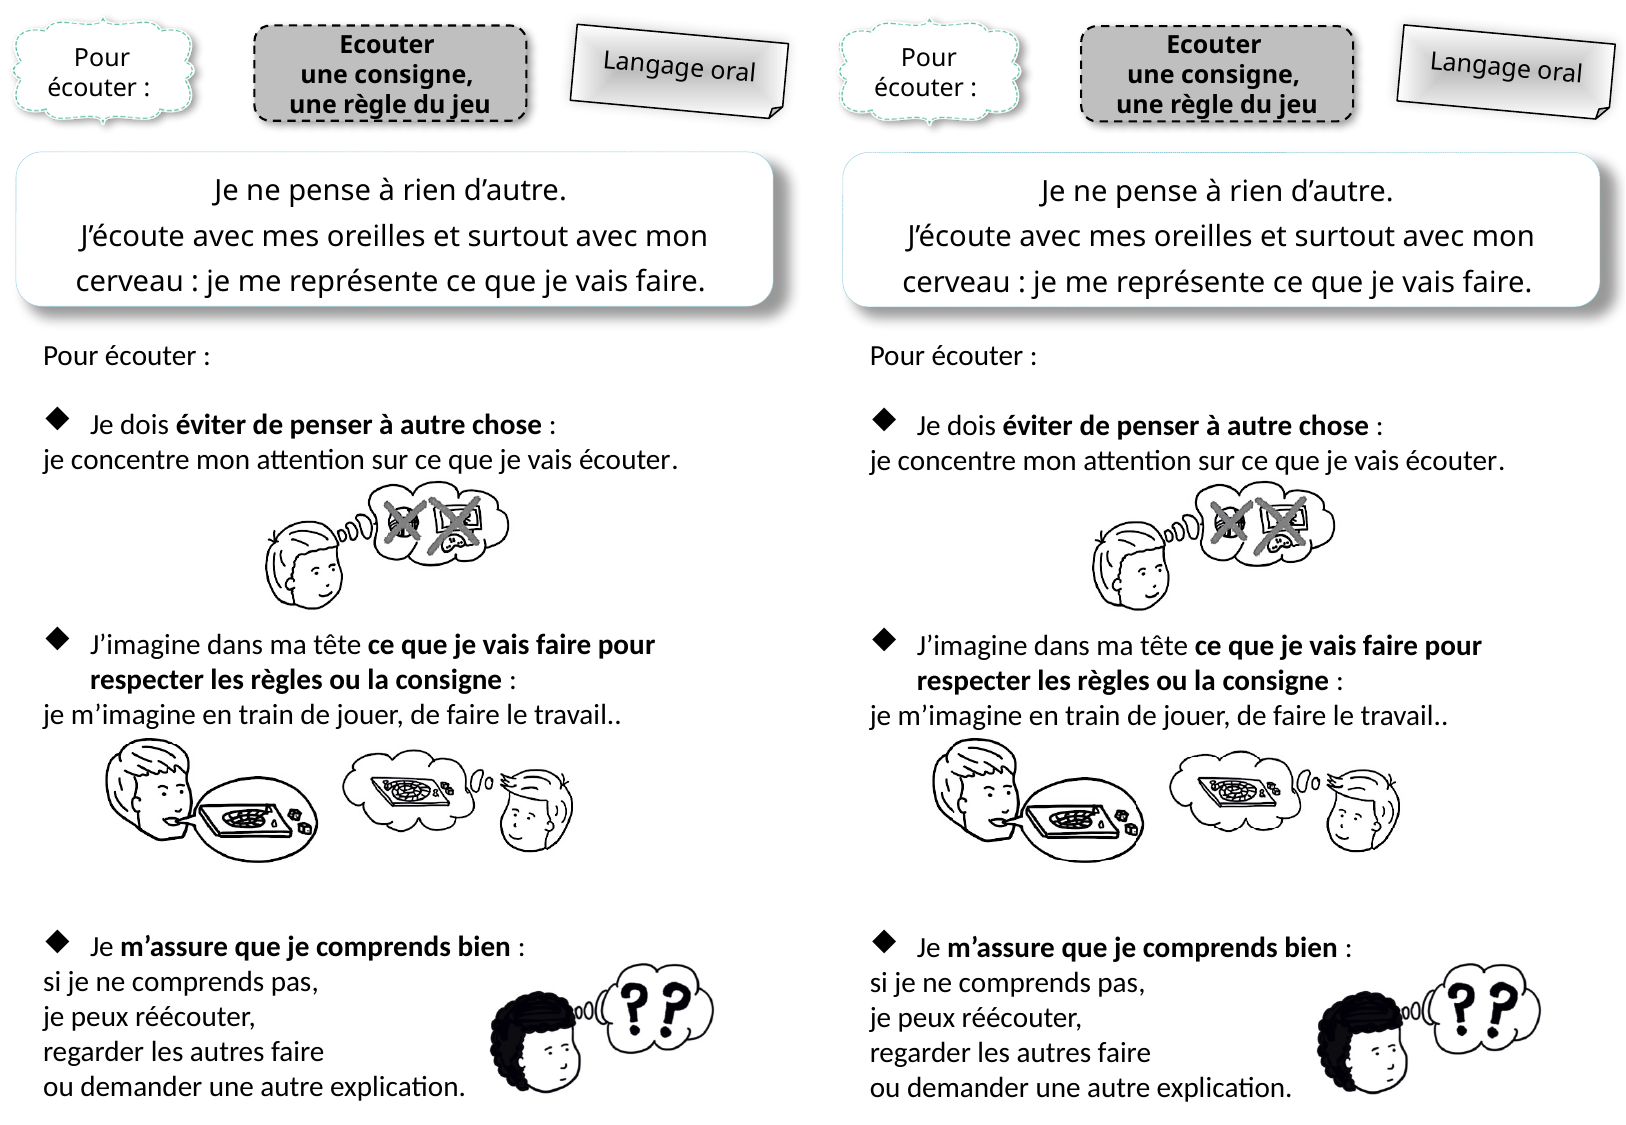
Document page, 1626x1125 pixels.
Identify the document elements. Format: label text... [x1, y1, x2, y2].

picture [479, 960, 725, 1105]
text_box Je ne pense à rien d’autre. J’écoute avec mes oreilles et surtout avec mon cerveau : je me représente ce que je vais faire. [13, 149, 776, 309]
picture [1165, 743, 1410, 856]
picture [826, 0, 1034, 132]
text_box Je ne pense à rien d’autre. J’écoute avec mes oreilles et surtout avec mon cerveau : je me représente ce que je vais faire. [840, 150, 1603, 309]
picture [338, 742, 584, 855]
text_box Pour écouter : Je dois éviter de penser à autre chose : je concentre mon attention sur ce que je vais écouter. J’imagine dans ma tête ce que je vais faire pour respecter les règles ou la consigne : je m’imagine en train de jouer, de faire le travail.. Je m’assure que je comprends bien : si je ne comprends pas, je peux réécouter, regarder les autres faire ou demander une autre explication. [855, 328, 1598, 1111]
text_box Ecouter une consigne, une règle du jeu [253, 24, 528, 122]
picture [100, 730, 327, 868]
picture [1306, 960, 1552, 1105]
picture [256, 477, 516, 614]
picture [1083, 477, 1343, 615]
picture [0, 0, 207, 131]
text_box Pour écouter : Je dois éviter de penser à autre chose : je concentre mon attention sur ce que je vais écouter. J’imagine dans ma tête ce que je vais faire pour respecter les règles ou la consigne : je m’imagine en train de jouer, de faire le travail.. Je m’assure que je comprends bien : si je ne comprends pas, je peux réécouter, regarder les autres faire ou demander une autre explication. [28, 328, 771, 1110]
text_box Ecouter une consigne, une règle du jeu [1080, 25, 1354, 123]
text_box Langage oral [1396, 24, 1616, 120]
text_box Langage oral [569, 23, 790, 120]
picture [927, 730, 1154, 868]
